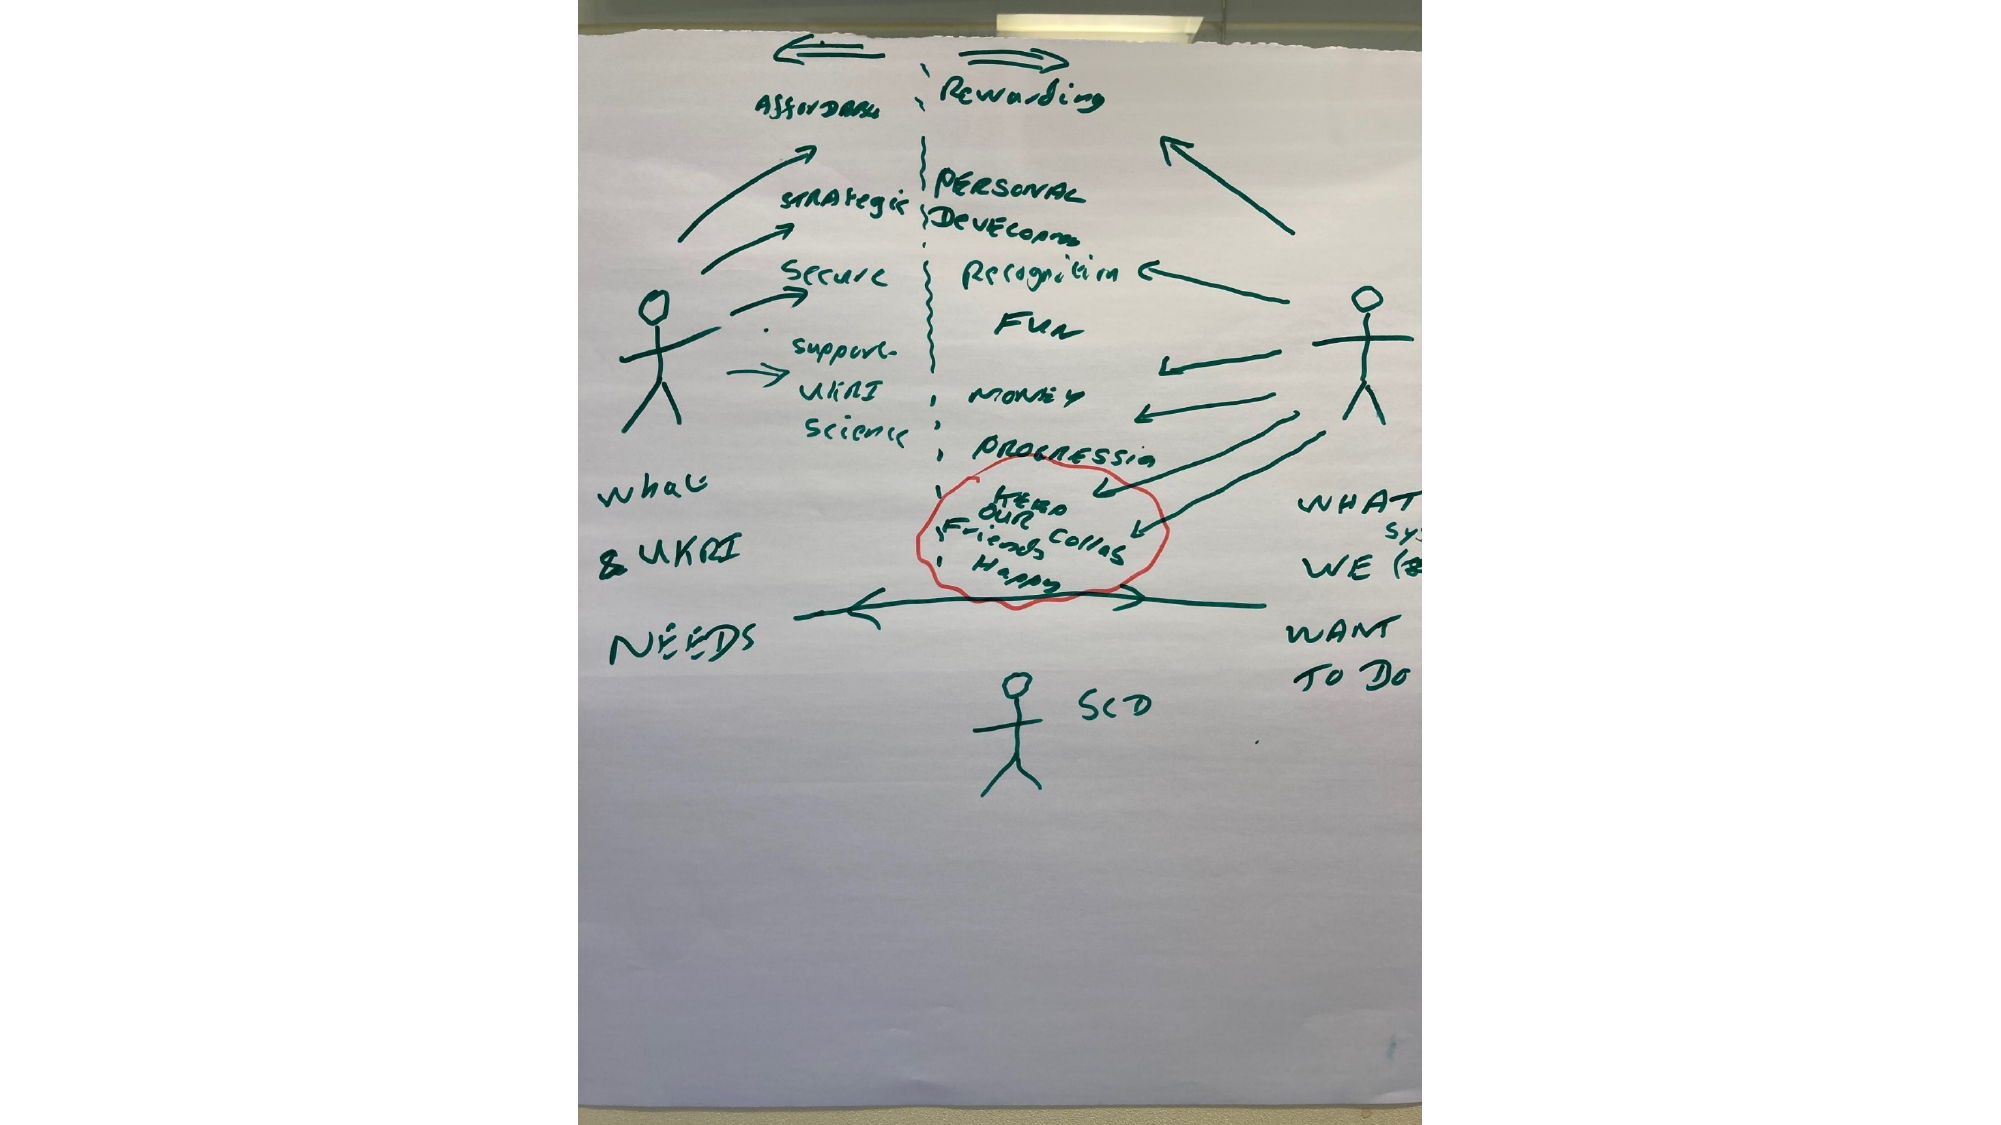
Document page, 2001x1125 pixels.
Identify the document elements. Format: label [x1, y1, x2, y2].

picture [578, 0, 1422, 1125]
